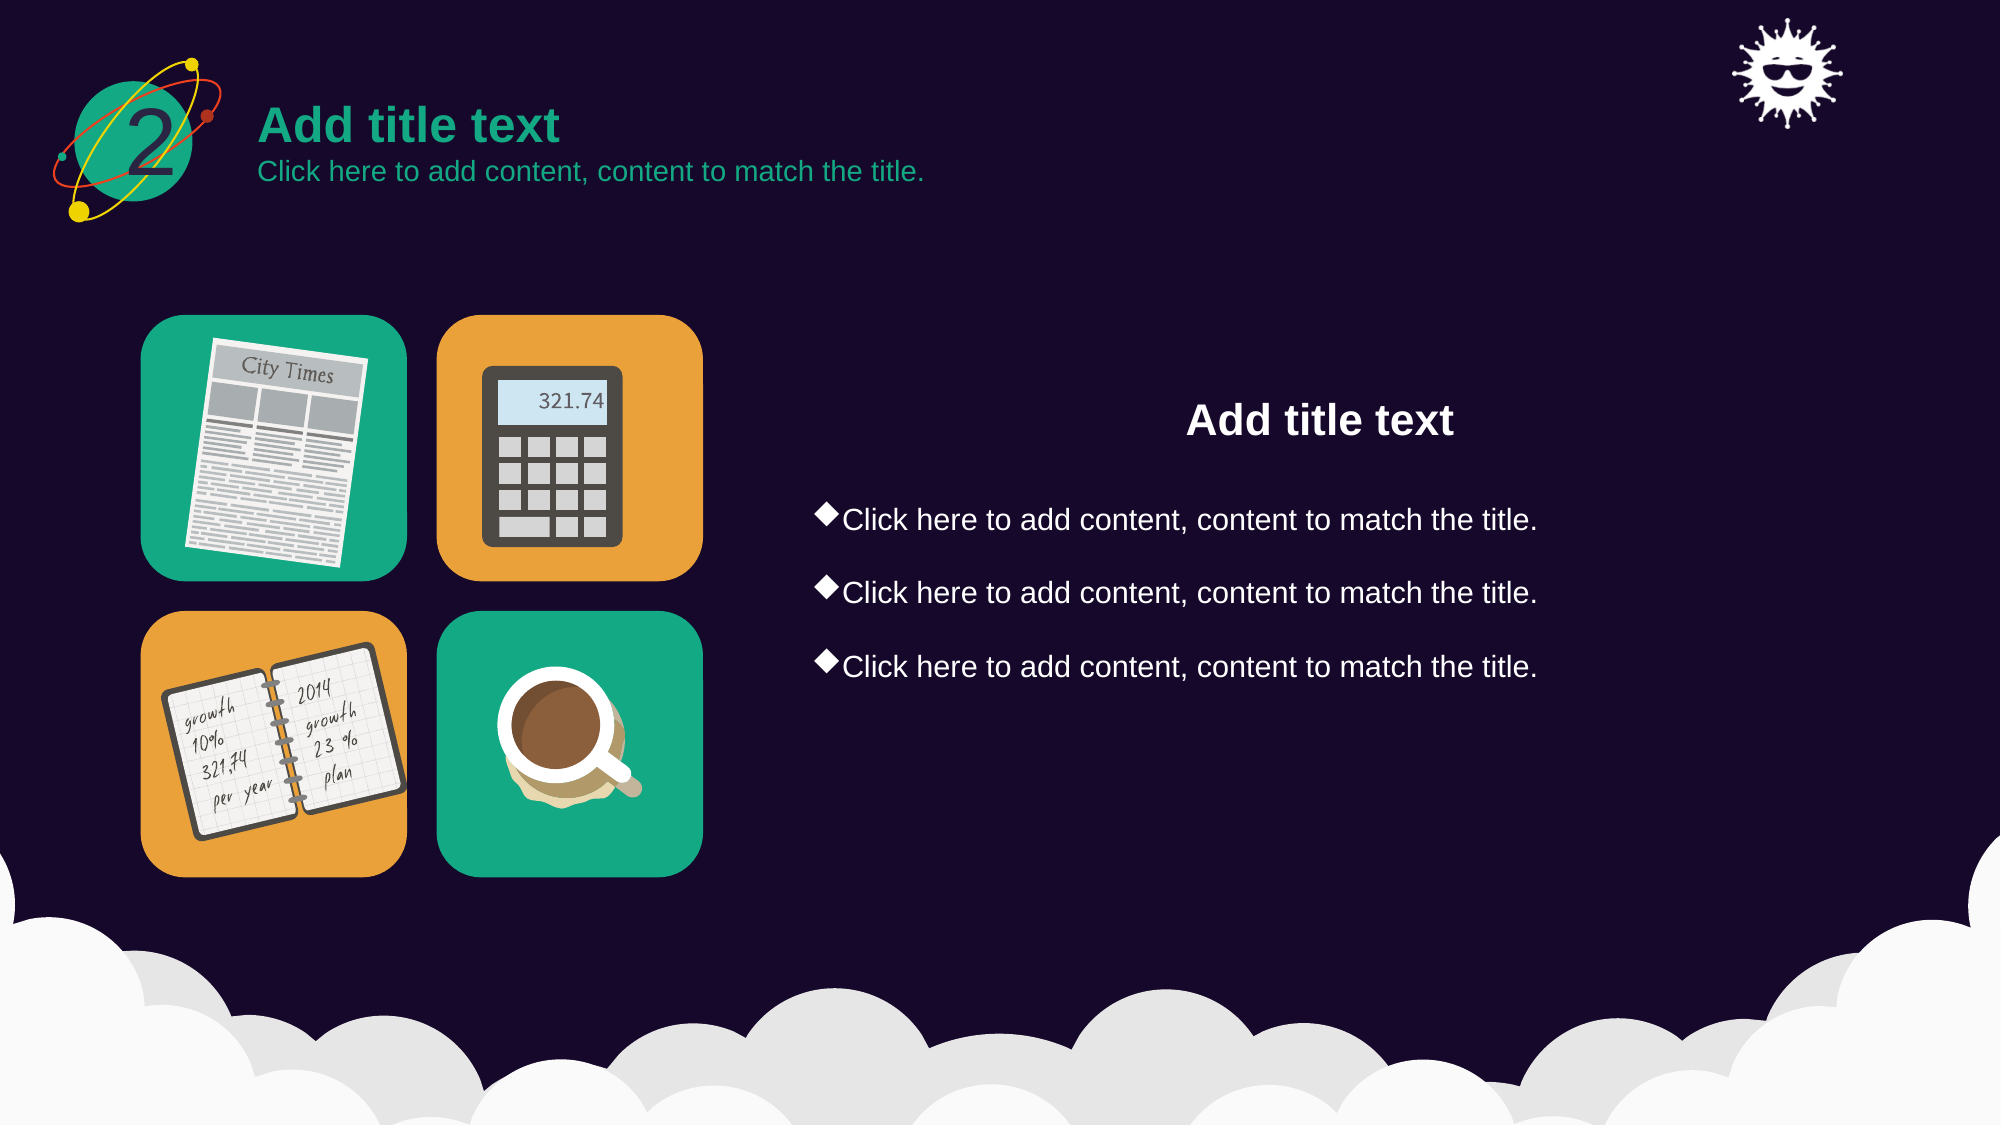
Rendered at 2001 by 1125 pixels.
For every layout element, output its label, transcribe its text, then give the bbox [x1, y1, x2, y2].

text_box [43, 44, 232, 237]
text_box [436, 314, 704, 582]
text_box Add title text Click here to add content, content to match the title. [242, 85, 1009, 195]
picture [1732, 18, 1843, 129]
text_box [140, 610, 406, 878]
text_box [140, 314, 408, 582]
text_box Add title text [1131, 383, 1519, 452]
text_box Click here to add content, content to match the title. Click here to add content, content to match the title. Click here to add content, content to match the title. [796, 492, 1907, 728]
text_box [436, 610, 704, 878]
picture [497, 666, 643, 809]
picture [481, 365, 623, 548]
picture [184, 337, 369, 568]
picture [161, 641, 408, 842]
